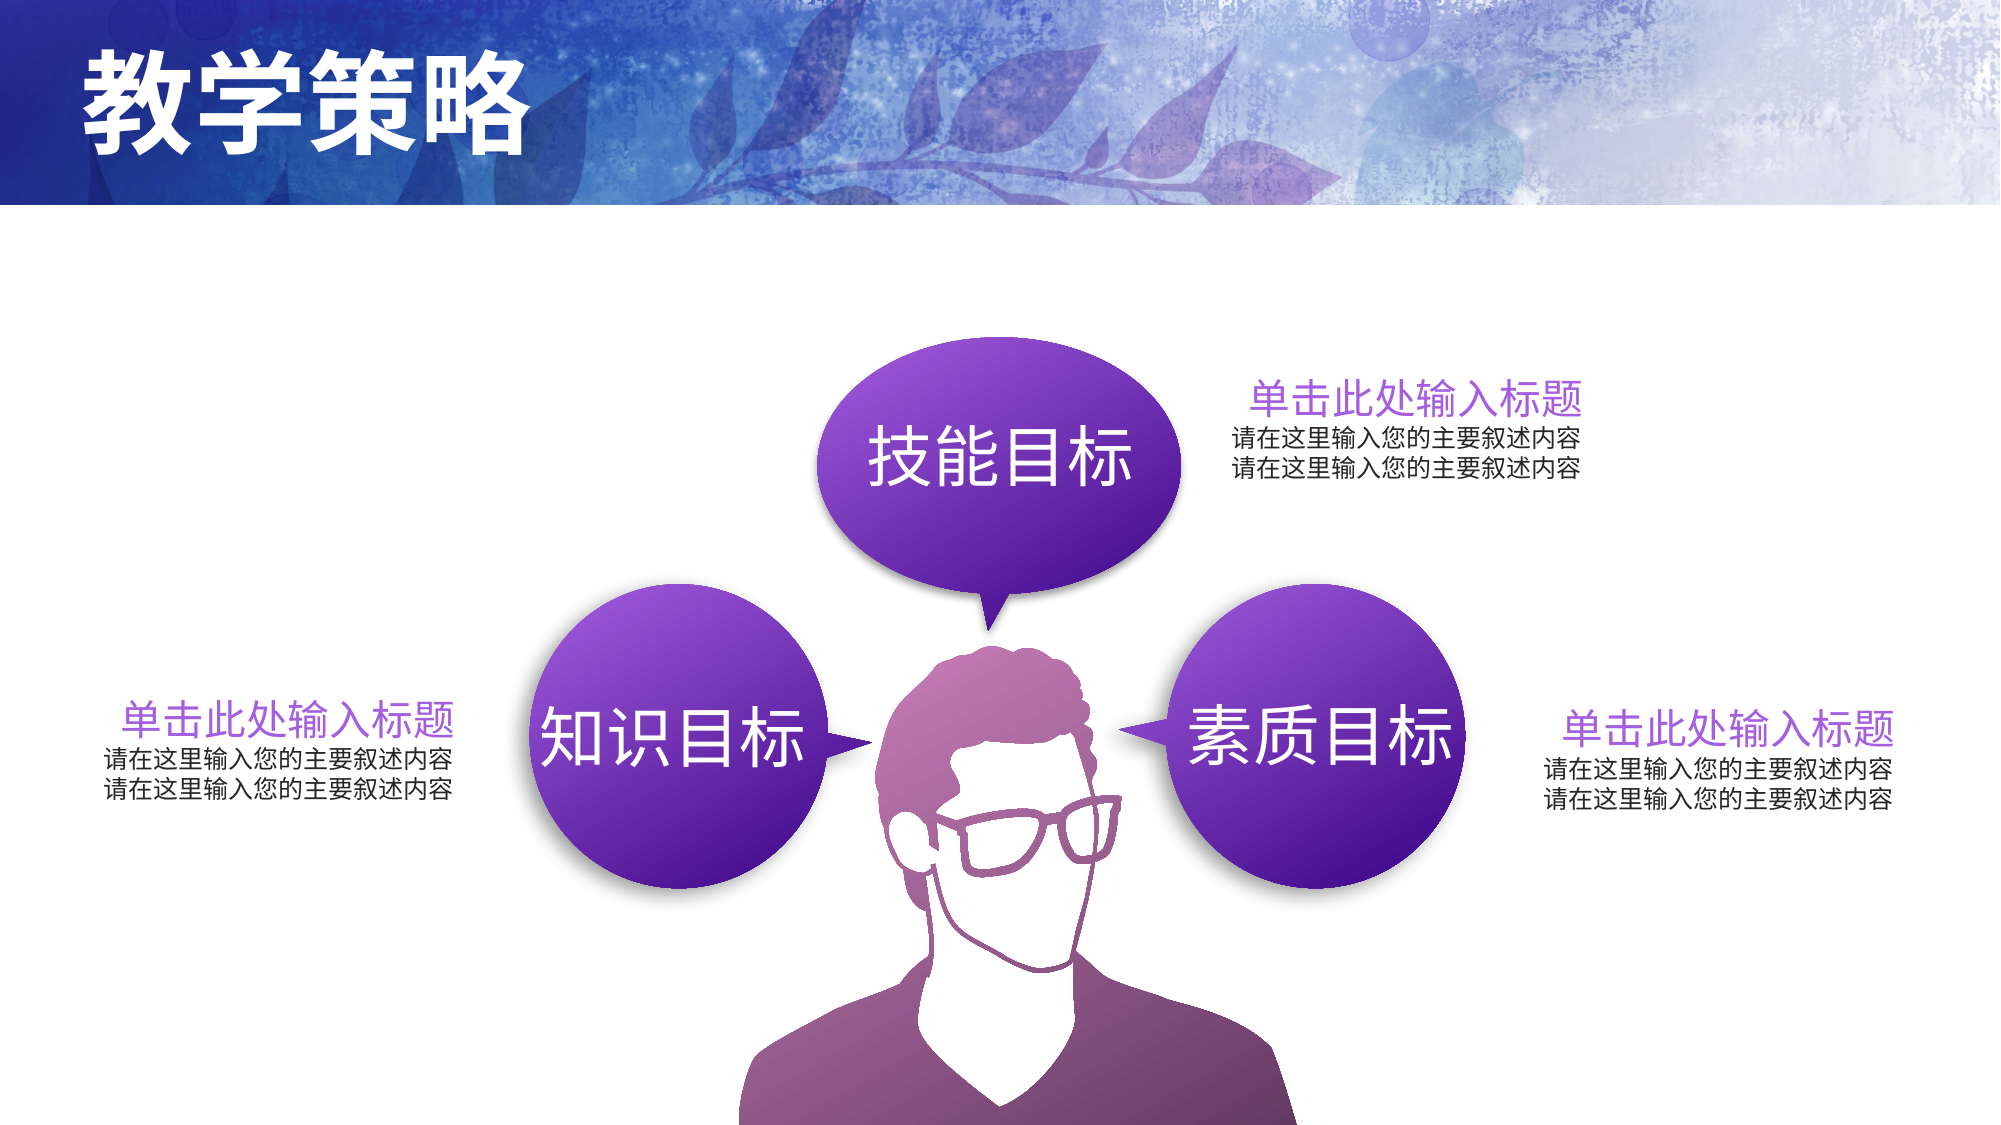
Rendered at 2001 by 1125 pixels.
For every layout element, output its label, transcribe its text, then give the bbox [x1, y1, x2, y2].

text_box 单击此处输入标题 请在这里输入您的主要叙述内容 请在这里输入您的主要叙述内容 [1529, 695, 1911, 901]
text_box [737, 645, 1298, 1125]
text_box 单击此处输入标题 请在这里输入您的主要叙述内容 请在这里输入您的主要叙述内容 [1233, 365, 1598, 571]
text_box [1118, 584, 1553, 889]
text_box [817, 337, 1233, 631]
picture [0, 0, 2000, 205]
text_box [524, 584, 906, 889]
text_box 单击此处输入标题 请在这里输入您的主要叙述内容 请在这里输入您的主要叙述内容 [88, 686, 470, 891]
